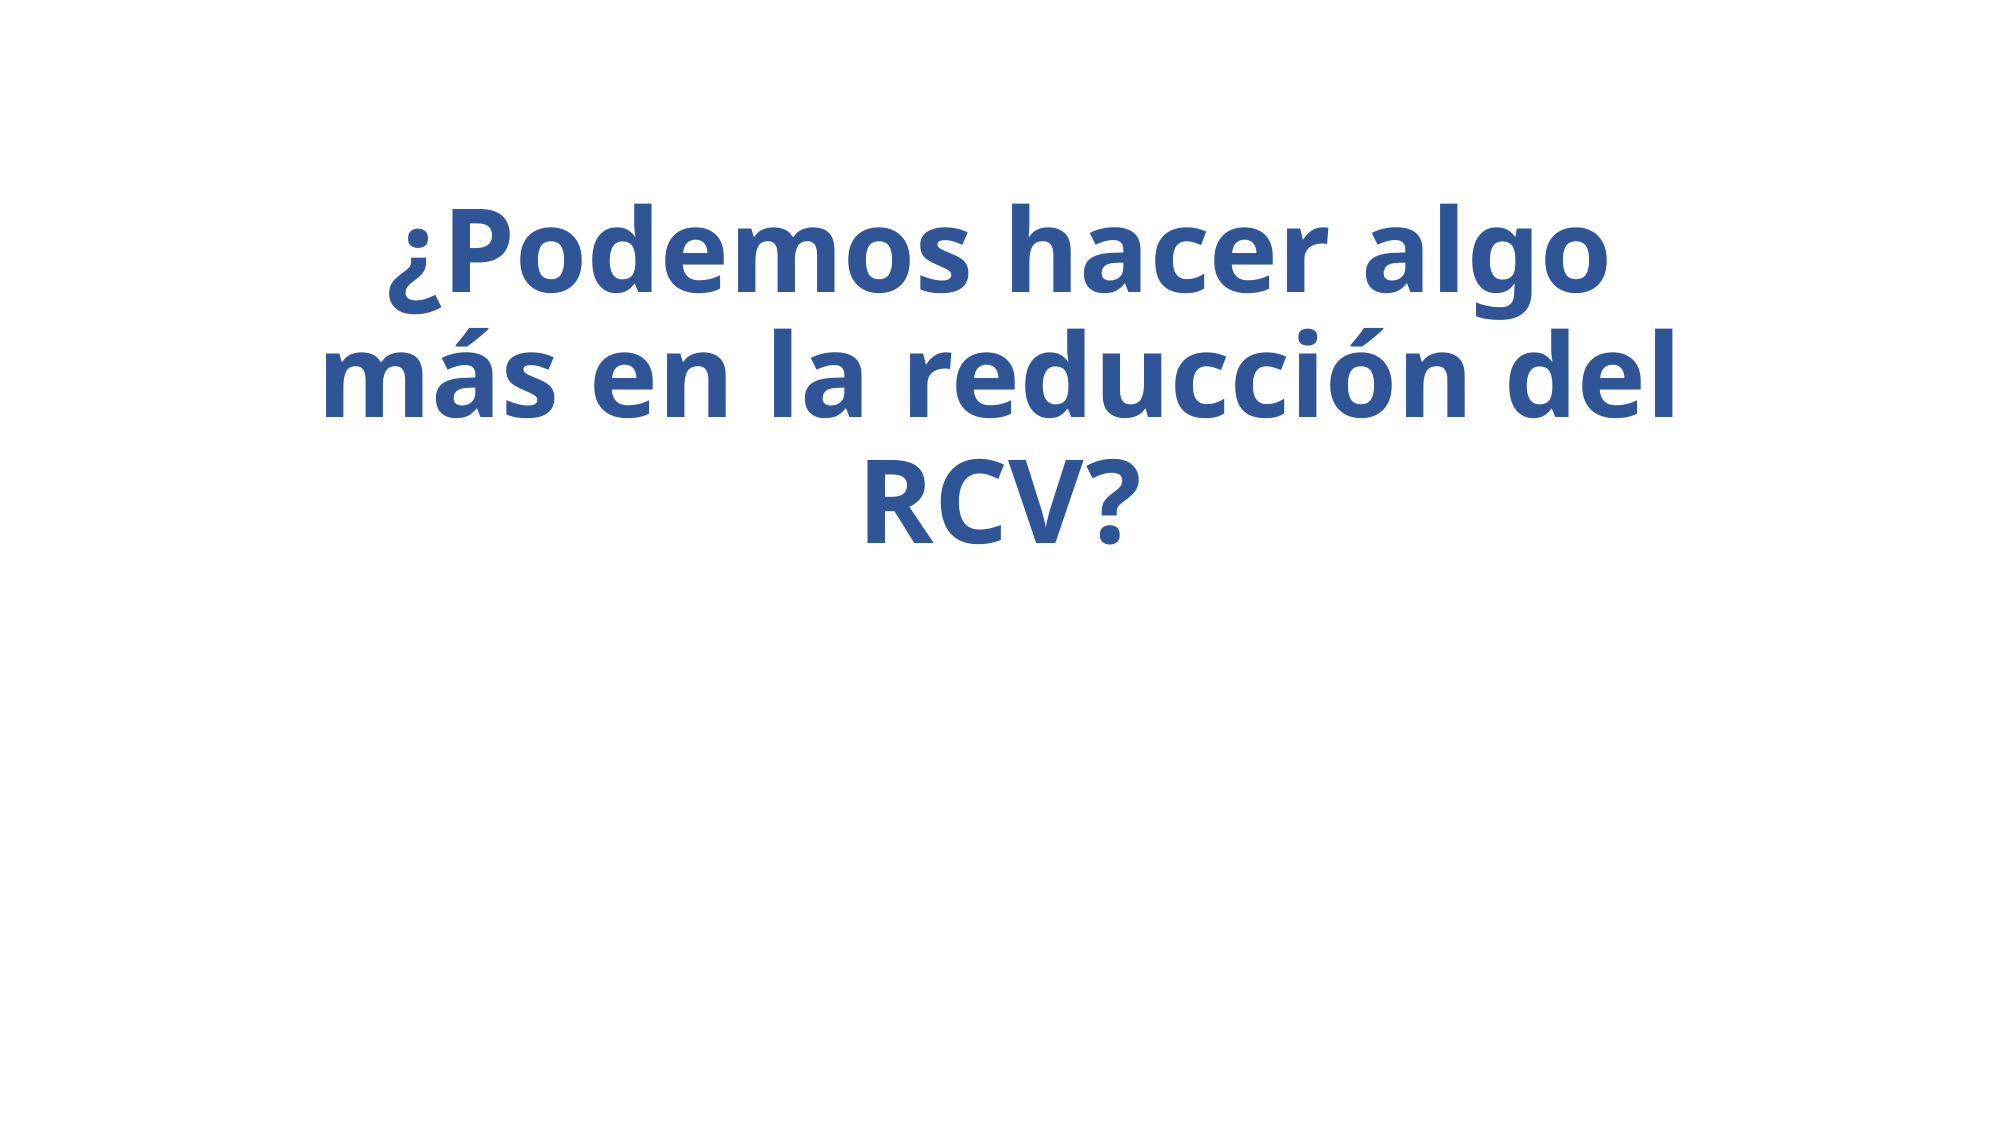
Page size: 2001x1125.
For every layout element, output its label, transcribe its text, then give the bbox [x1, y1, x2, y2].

title ¿Podemos hacer algo más en la reducción del RCV? [249, 184, 1750, 576]
